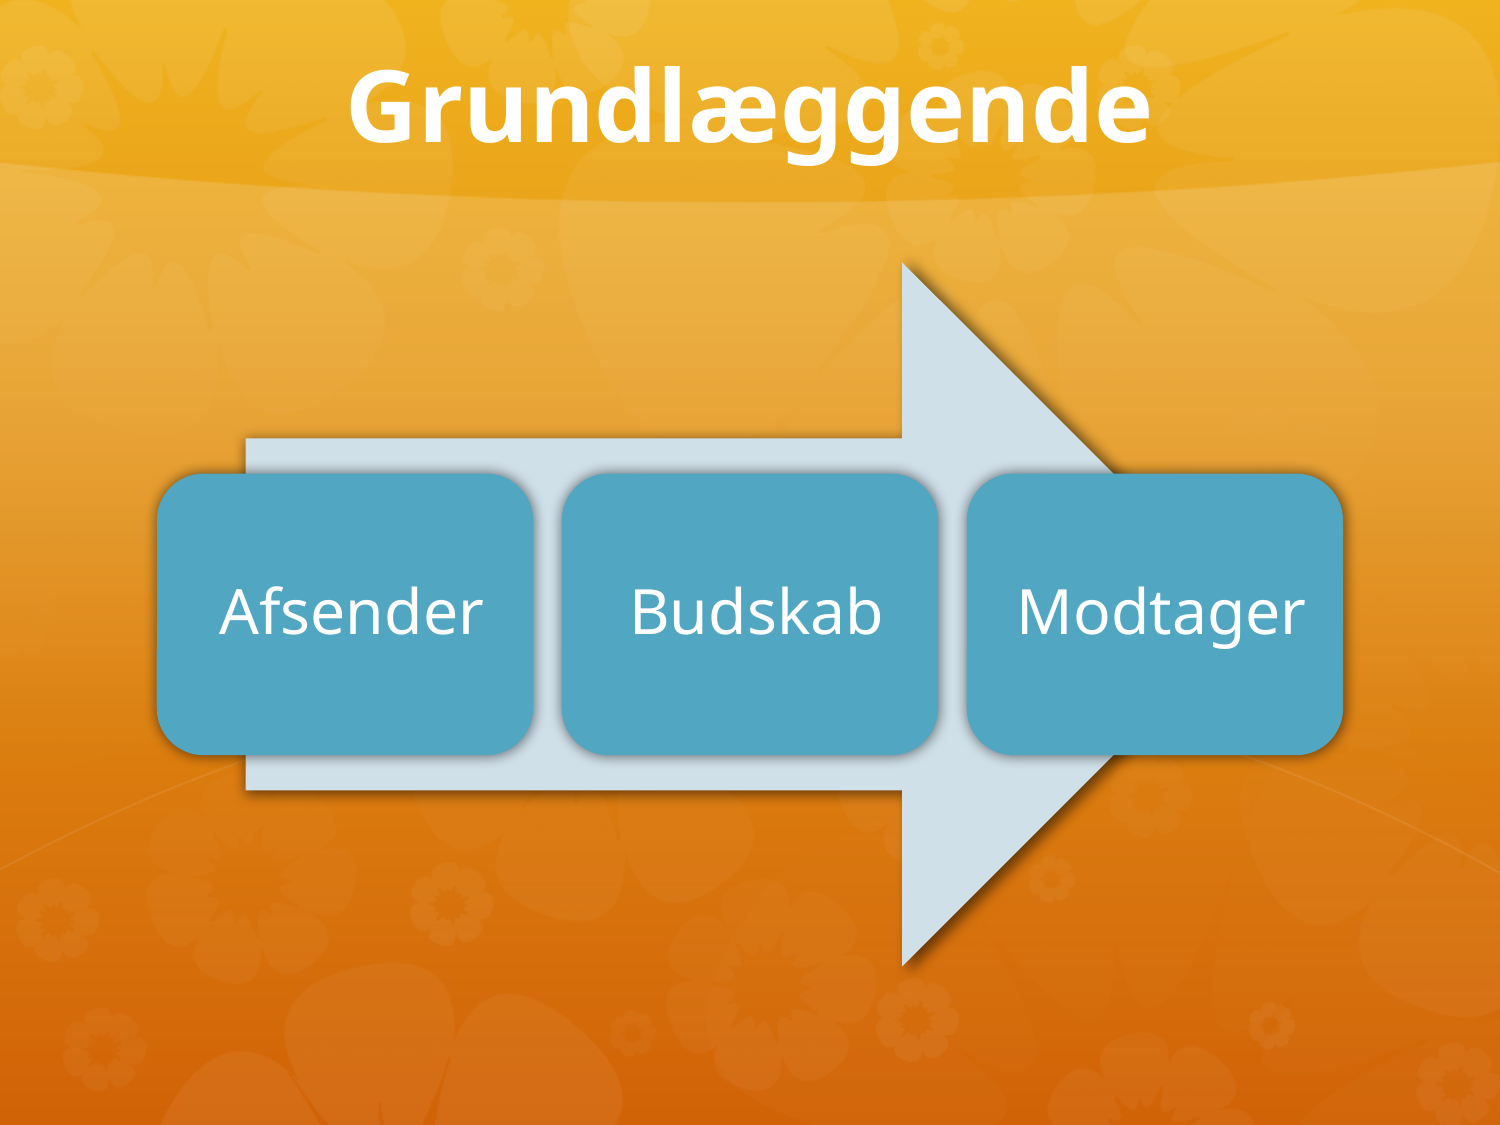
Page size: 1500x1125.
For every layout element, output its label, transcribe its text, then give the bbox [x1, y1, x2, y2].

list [156, 262, 1344, 967]
title Grundlæggende [127, 14, 1372, 203]
picture [0, 0, 1500, 1125]
